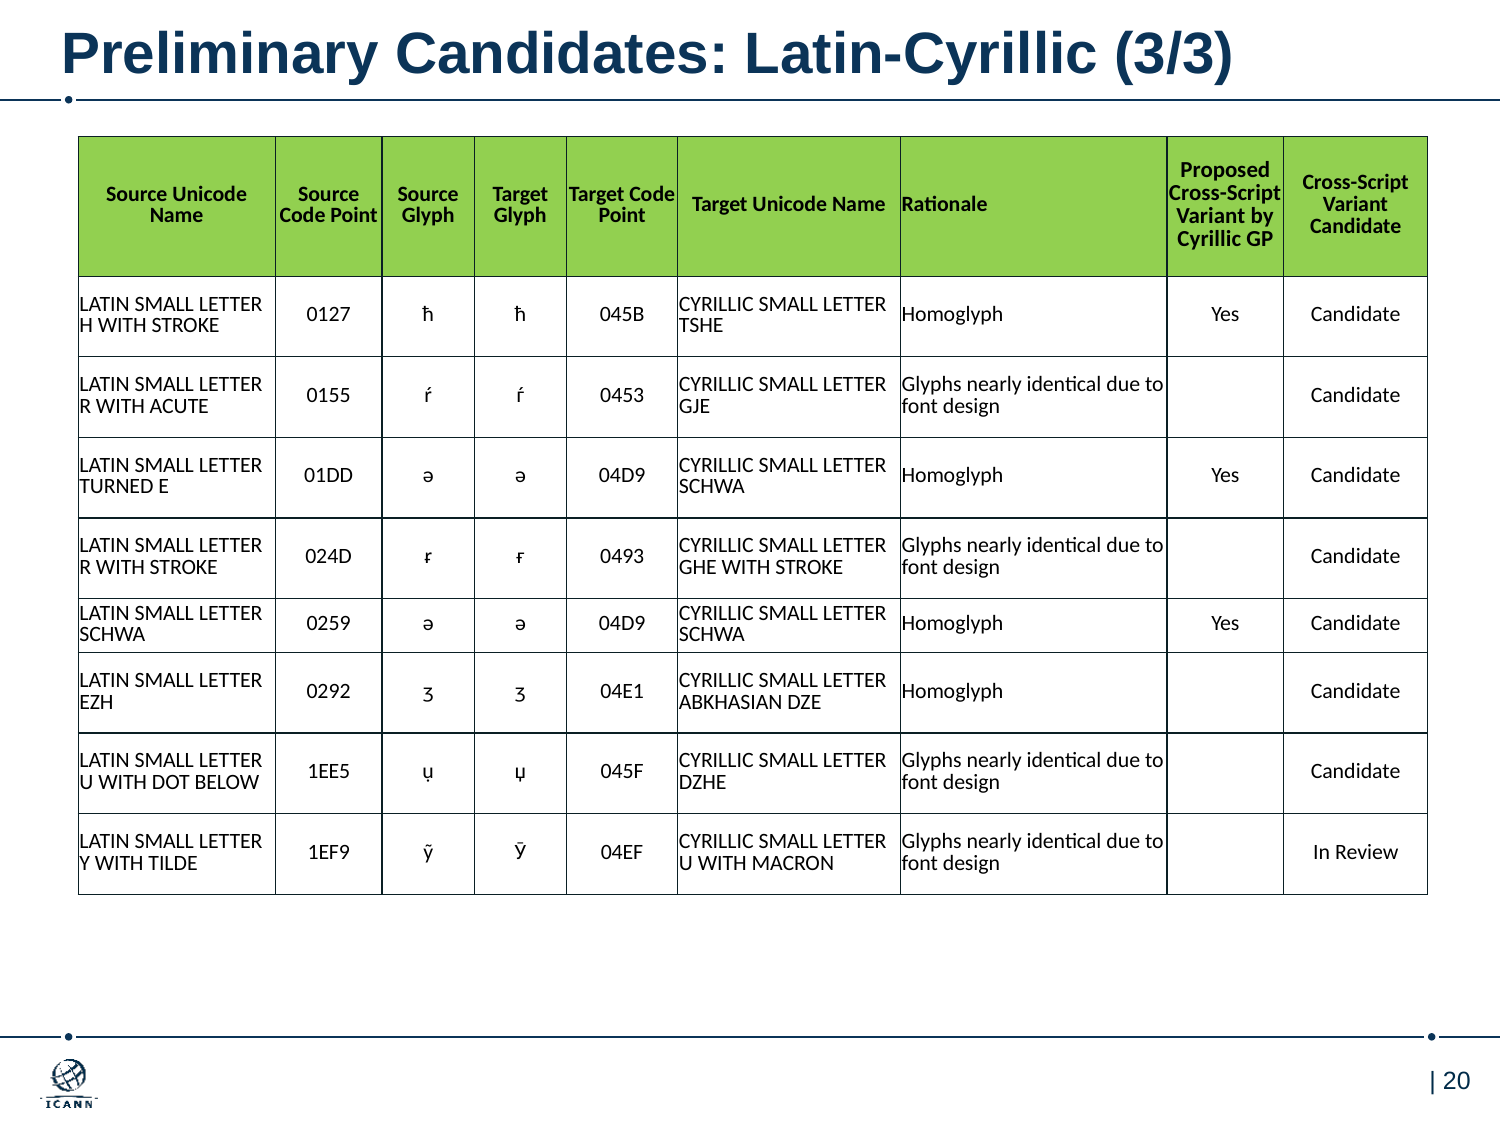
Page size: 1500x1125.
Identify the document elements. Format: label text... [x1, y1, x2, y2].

table_cell CYRILLIC SMALL LETTER GHE WITH STROKE [678, 519, 900, 598]
table_cell LATIN SMALL LETTER R WITH ACUTE [79, 357, 275, 437]
table_cell ɍ [383, 519, 474, 598]
table_cell 0127 [276, 277, 381, 356]
table_cell CYRILLIC SMALL LETTER DZHE [678, 734, 900, 813]
table_cell 024D [276, 519, 381, 598]
table_cell 0493 [567, 519, 677, 598]
table_cell LATIN SMALL LETTER R WITH STROKE [79, 519, 275, 598]
table_cell [1168, 814, 1283, 894]
table_cell ӡ [475, 653, 566, 732]
table_cell џ [475, 734, 566, 813]
table_cell LATIN SMALL LETTER SCHWA [79, 599, 275, 652]
table_cell LATIN SMALL LETTER U WITH DOT BELOW [79, 734, 275, 813]
table_cell ỹ [383, 814, 474, 894]
table_cell Glyphs nearly identical due to font design [901, 814, 1166, 894]
table_cell CYRILLIC SMALL LETTER SCHWA [678, 438, 900, 517]
table_cell 0259 [276, 599, 381, 652]
table_cell 04D9 [567, 599, 677, 652]
table_cell ә [475, 438, 566, 517]
table_cell Candidate [1284, 277, 1427, 356]
table_cell Candidate [1284, 438, 1427, 517]
table_cell ə [383, 599, 474, 652]
table_cell ʒ [383, 653, 474, 732]
table_cell 045B [567, 277, 677, 356]
table_cell 1EE5 [276, 734, 381, 813]
table_cell [1168, 519, 1283, 598]
table_cell CYRILLIC SMALL LETTER GJE [678, 357, 900, 437]
table_cell Homoglyph [901, 653, 1166, 732]
table_cell LATIN SMALL LETTER EZH [79, 653, 275, 732]
table_header Source Unicode Name [79, 137, 275, 276]
table_cell 04E1 [567, 653, 677, 732]
table_cell ә [475, 599, 566, 652]
table_cell Glyphs nearly identical due to font design [901, 734, 1166, 813]
table_cell 0292 [276, 653, 381, 732]
table_header Target Code Point [567, 137, 677, 276]
table_cell CYRILLIC SMALL LETTER ABKHASIAN DZE [678, 653, 900, 732]
table_cell CYRILLIC SMALL LETTER U WITH MACRON [678, 814, 900, 894]
table_cell [1168, 734, 1283, 813]
table_cell Homoglyph [901, 599, 1166, 652]
table_cell Candidate [1284, 357, 1427, 437]
table_cell LATIN SMALL LETTER H WITH STROKE [79, 277, 275, 356]
table_header Source Code Point [276, 137, 381, 276]
table_cell Yes [1168, 599, 1283, 652]
table_cell 045F [567, 734, 677, 813]
table_cell [1168, 357, 1283, 437]
table_cell LATIN SMALL LETTER Y WITH TILDE [79, 814, 275, 894]
table_cell ѓ [475, 357, 566, 437]
table_cell Candidate [1284, 519, 1427, 598]
table_cell LATIN SMALL LETTER TURNED E [79, 438, 275, 517]
table_header Target Glyph [475, 137, 566, 276]
table_cell 01DD [276, 438, 381, 517]
table_cell 1EF9 [276, 814, 381, 894]
table_cell 0453 [567, 357, 677, 437]
table_cell Yes [1168, 277, 1283, 356]
table_cell CYRILLIC SMALL LETTER SCHWA [678, 599, 900, 652]
table_cell ŕ [383, 357, 474, 437]
table_header Target Unicode Name [678, 137, 900, 276]
table_header Rationale [901, 137, 1166, 276]
table_cell 0155 [276, 357, 381, 437]
table_cell Ӯ [475, 814, 566, 894]
table_cell CYRILLIC SMALL LETTER TSHE [678, 277, 900, 356]
table_cell ħ [383, 277, 474, 356]
picture [38, 1059, 100, 1108]
table_cell In Review [1284, 814, 1427, 894]
table_cell 04EF [567, 814, 677, 894]
title Preliminary Candidates: Latin-Cyrillic (3/3) [61, 7, 1376, 82]
table_header Proposed Cross-Script Variant by Cyrillic GP [1168, 137, 1283, 276]
table_cell Glyphs nearly identical due to font design [901, 519, 1166, 598]
table_cell ǝ [383, 438, 474, 517]
table_cell ụ [383, 734, 474, 813]
table_cell [1168, 653, 1283, 732]
table_cell ћ [475, 277, 566, 356]
table_cell Yes [1168, 438, 1283, 517]
table_cell 04D9 [567, 438, 677, 517]
table_cell ғ [475, 519, 566, 598]
table_cell Homoglyph [901, 277, 1166, 356]
table_cell Glyphs nearly identical due to font design [901, 357, 1166, 437]
table_cell Homoglyph [901, 438, 1166, 517]
table_cell Candidate [1284, 653, 1427, 732]
table_header Cross-Script Variant Candidate [1284, 137, 1427, 276]
table_cell Candidate [1284, 599, 1427, 652]
table_header Source Glyph [383, 137, 474, 276]
table_cell Candidate [1284, 734, 1427, 813]
